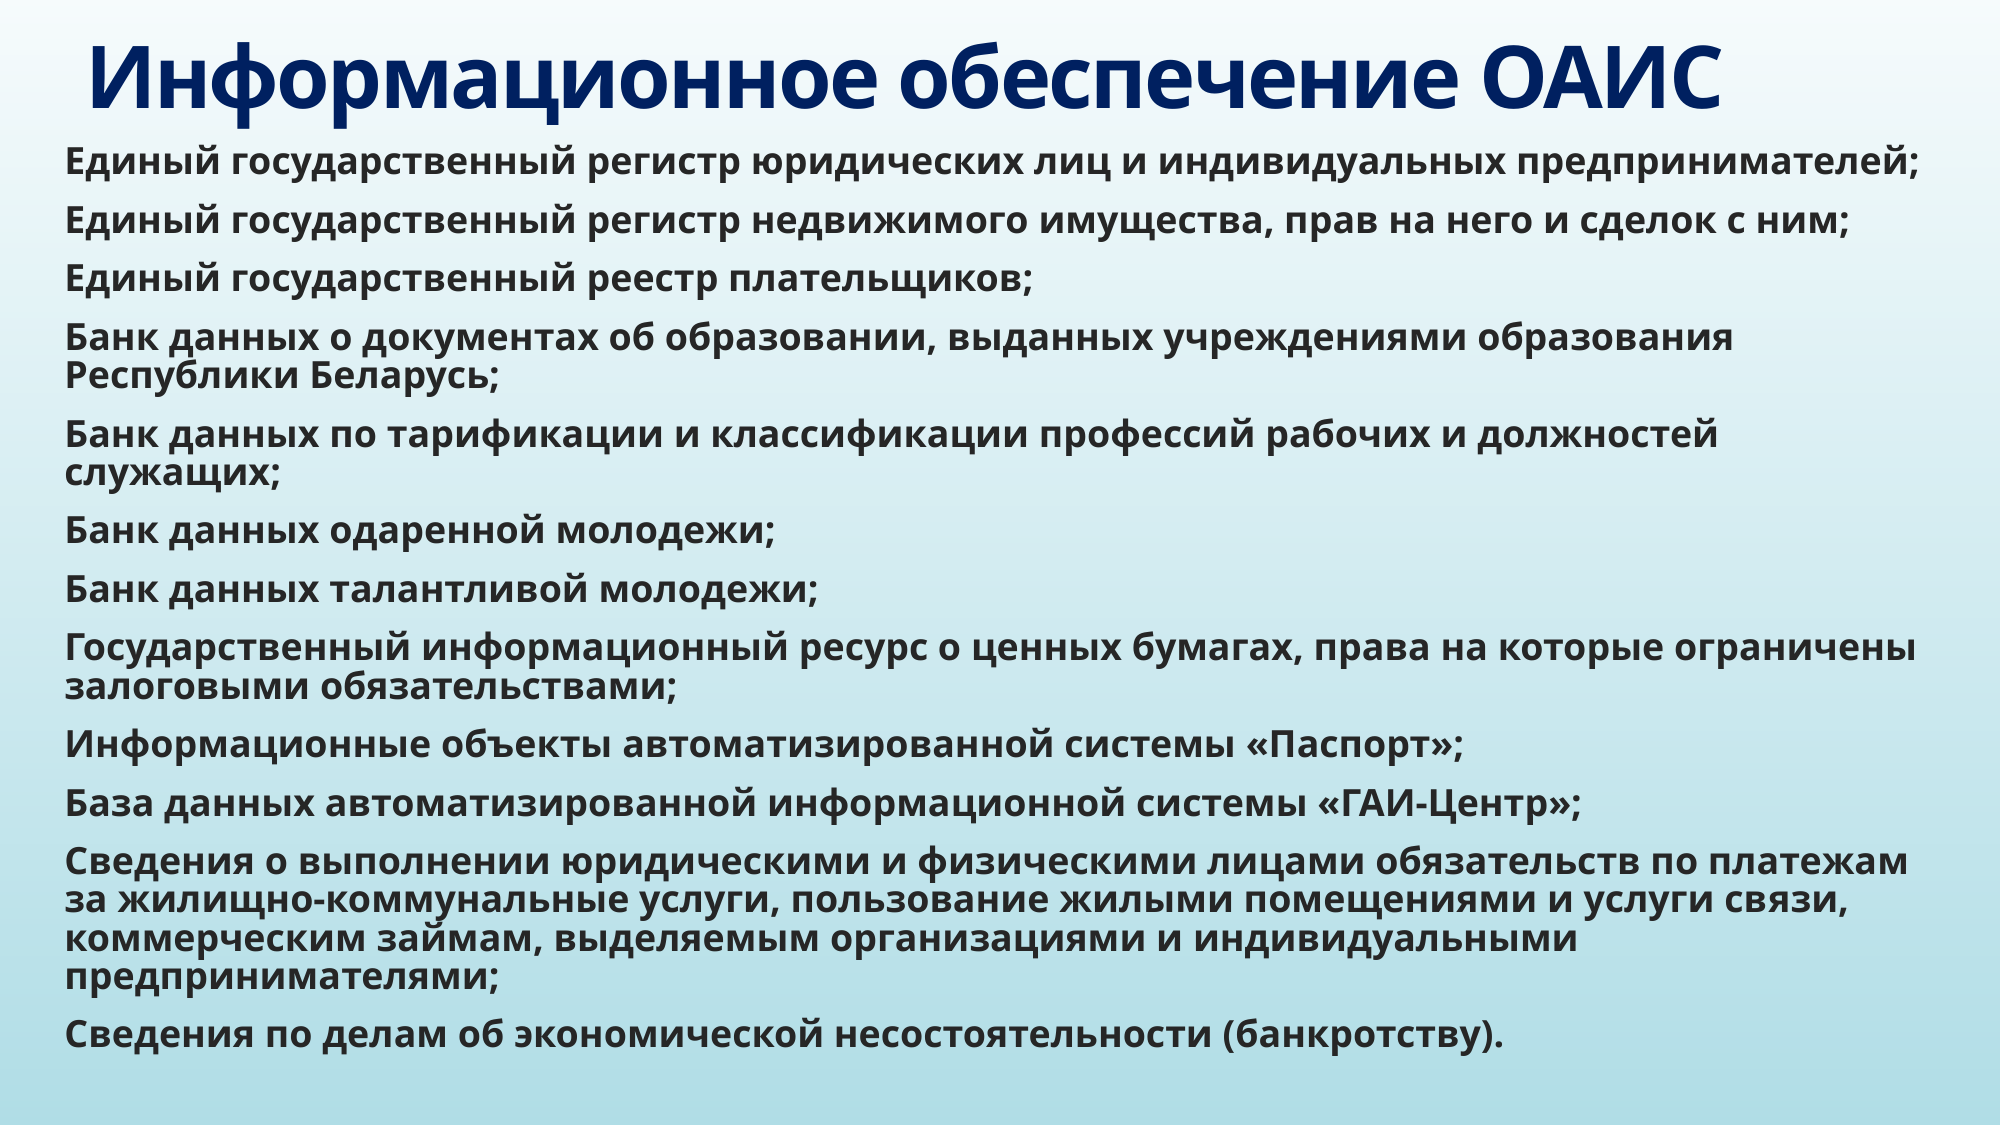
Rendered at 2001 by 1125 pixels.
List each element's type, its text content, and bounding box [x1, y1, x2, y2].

list Единый государственный регистр юридических лиц и индивидуальных предпринимателей; Единый государственный регистр недвижимого имущества, прав на него и сделок с ним; Единый государственный реестр плательщиков; Банк данных о документах об образовании, выданных учреждениями образования Республики Беларусь; Банк данных по тарификации и классификации профессий рабочих и должностей служащих; Банк данных одаренной молодежи; Банк данных талантливой молодежи; Государственный информационный ресурс о ценных бумагах, права на которые ограничены залоговыми обязательствами; Информационные объекты автоматизированной системы «Паспорт»; База данных автоматизированной информационной системы «ГАИ-Центр»; Сведения о выполнении юридическими и физическими лицами обязательств по платежам за жилищно-коммунальные услуги, пользование жилыми помещениями и услуги связи, коммерческим займам, выделяемым организациями и индивидуальными предпринимателями; Сведения по делам об экономической несостоятельности (банкротству). [37, 136, 1946, 1095]
title Информационное обеспечение ОАИС [70, 4, 1838, 136]
